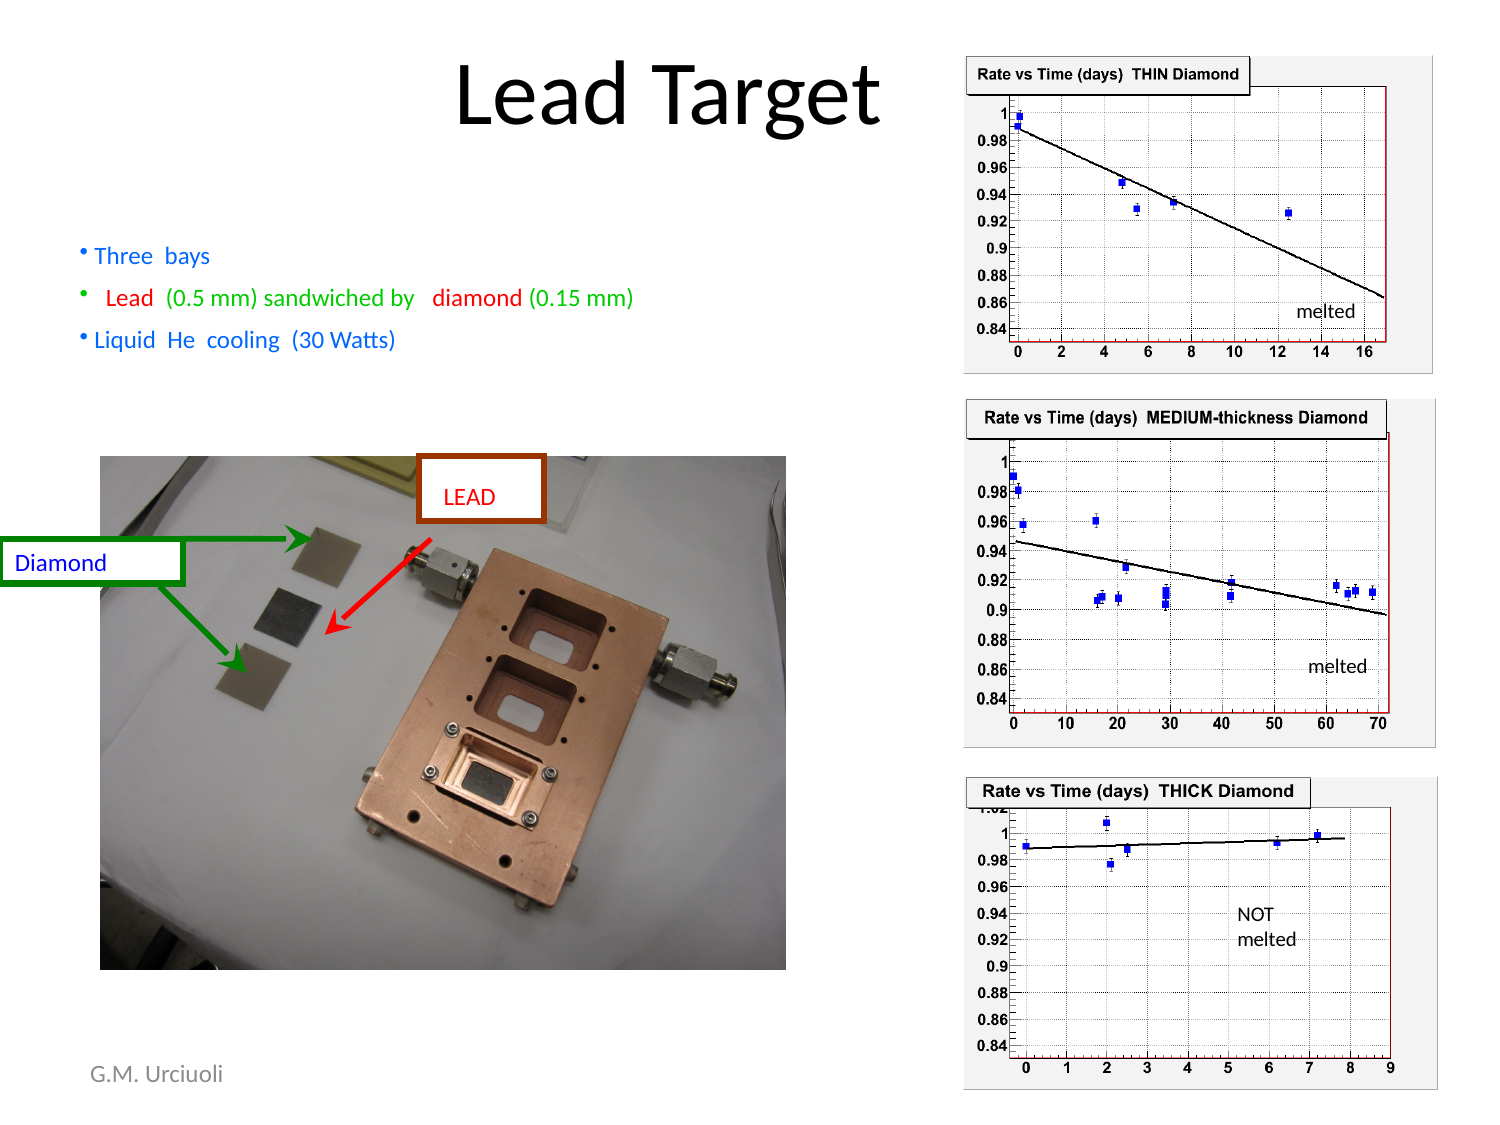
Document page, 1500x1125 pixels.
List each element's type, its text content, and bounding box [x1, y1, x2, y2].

text_box Diamond [0, 538, 95, 584]
picture [962, 54, 1434, 374]
picture [962, 396, 1436, 748]
slide_number G.M. Urciuoli [75, 1042, 425, 1103]
text_box Three bays Lead (0.5 mm) sandwiched by diamond (0.15 mm) Liquid He cooling (30 Watts) [64, 231, 774, 362]
picture [100, 455, 786, 971]
title Lead Target [147, 0, 1189, 175]
picture [962, 774, 1439, 1090]
